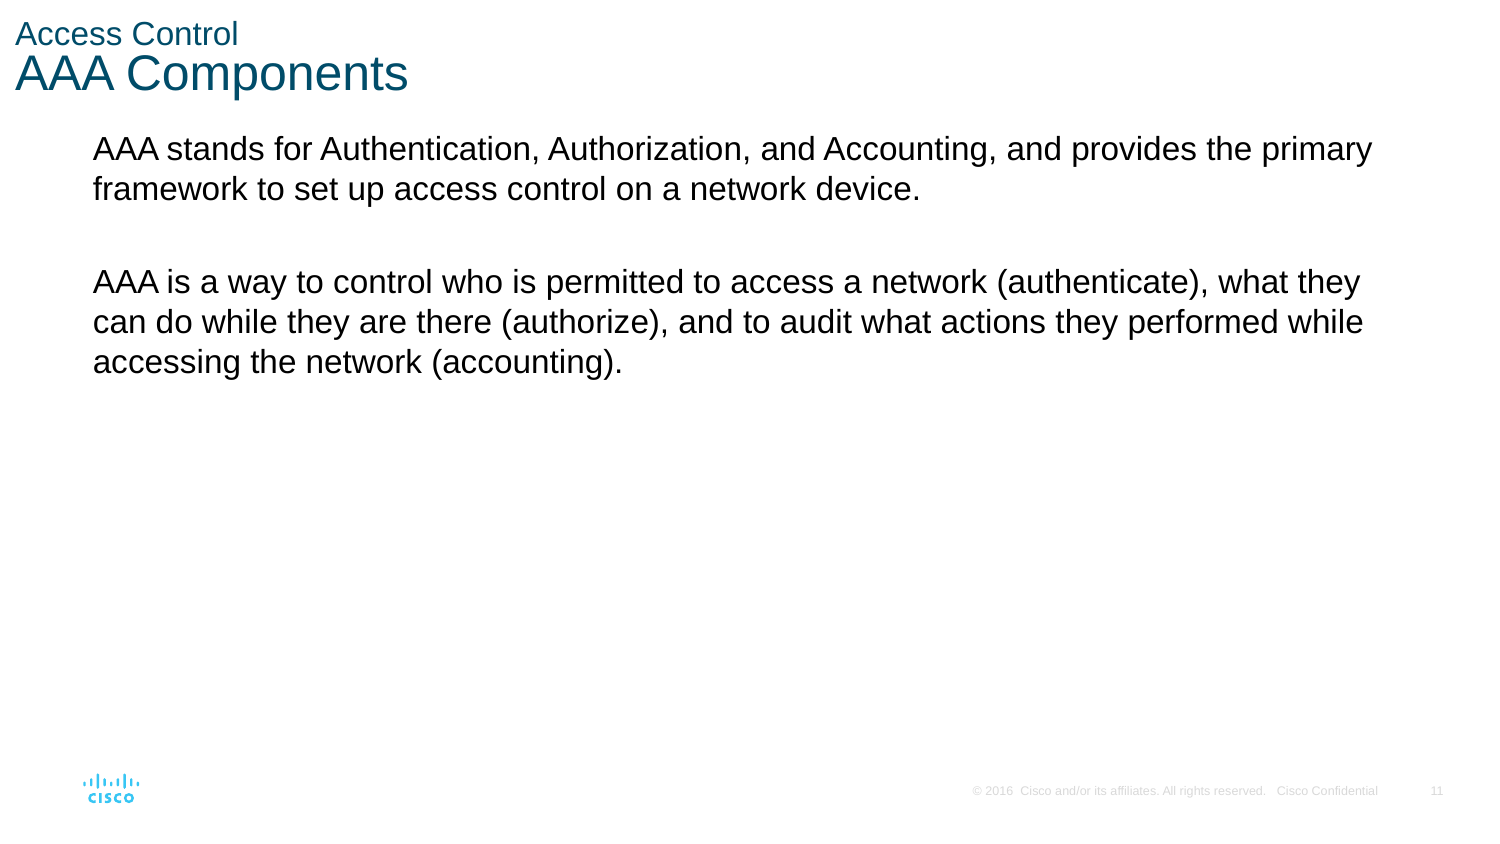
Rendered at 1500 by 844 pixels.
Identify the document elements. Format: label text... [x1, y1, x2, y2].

title Access Control AAA Components [0, 0, 1369, 121]
list AAA stands for Authentication, Authorization, and Accounting, and provides the primary framework to set up access control on a network device. AAA is a way to control who is permitted to access a network (authenticate), what they can do while they are there (authorize), and to audit what actions they performed while accessing the network (accounting). [77, 120, 1437, 726]
